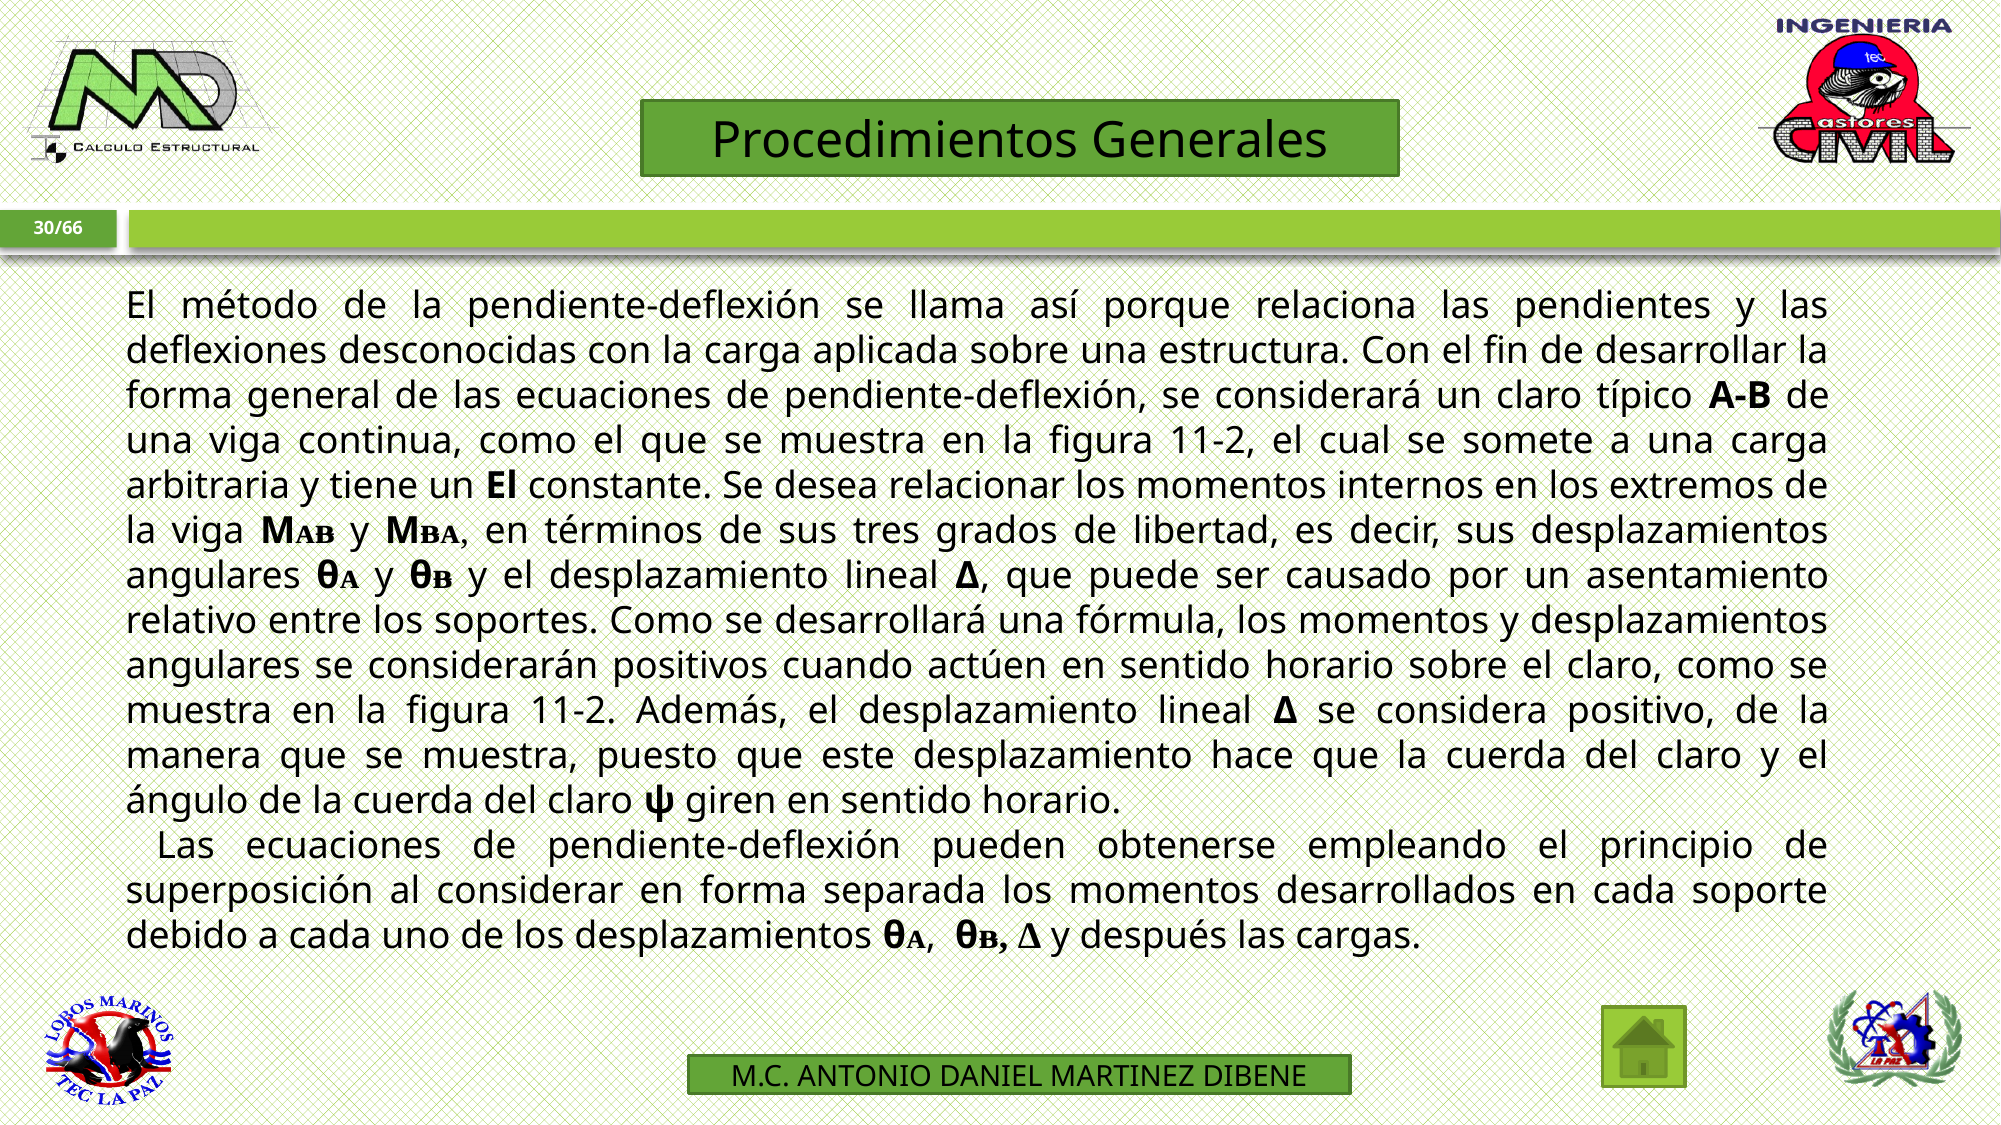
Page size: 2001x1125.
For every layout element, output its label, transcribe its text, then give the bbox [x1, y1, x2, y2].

picture [44, 996, 174, 1106]
picture [11, 29, 283, 172]
text_box Procedimientos Generales [640, 99, 1400, 177]
text_box El método de la pendiente-deflexión se llama así porque relaciona las pendientes y las deflexiones desconocidas con la carga aplicada sobre una estructura. Con el fin de desarrollar la forma general de las ecuaciones de pendiente-deflexión, se considerará un claro típico A-B de una viga continua, como el que se muestra en la figura 11-2, el cual se somete a una carga arbitraria y tiene un El constante. Se desea relacionar los momentos internos en los extremos de la viga Mᴀᴃ y Mᴃᴀ, en términos de sus tres grados de libertad, es decir, sus desplazamientos angulares θᴀ y θᴃ y el desplazamiento lineal Δ, que puede ser causado por un asentamiento relativo entre los soportes. Como se desarrollará una fórmula, los momentos y desplazamientos angulares se considerarán positivos cuando actúen en sentido horario sobre el claro, como se muestra en la figura 11-2. Además, el desplazamiento lineal Δ se considera positivo, de la manera que se muestra, puesto que este desplazamiento hace que la cuerda del claro y el ángulo de la cuerda del claro ψ giren en sentido horario. Las ecuaciones de pendiente-deflexión pueden obtenerse empleando el principio de superposición al considerar en forma separada los momentos desarrollados en cada soporte debido a cada uno de los desplazamientos θᴀ, θᴃ, Δ y después las cargas. [110, 273, 1845, 964]
picture [1827, 989, 1962, 1087]
picture [1757, 9, 1971, 172]
slide_number 30/66 [0, 208, 117, 249]
footer M.C. ANTONIO DANIEL MARTINEZ DIBENE [687, 1054, 1352, 1095]
text_box [1601, 1005, 1687, 1088]
